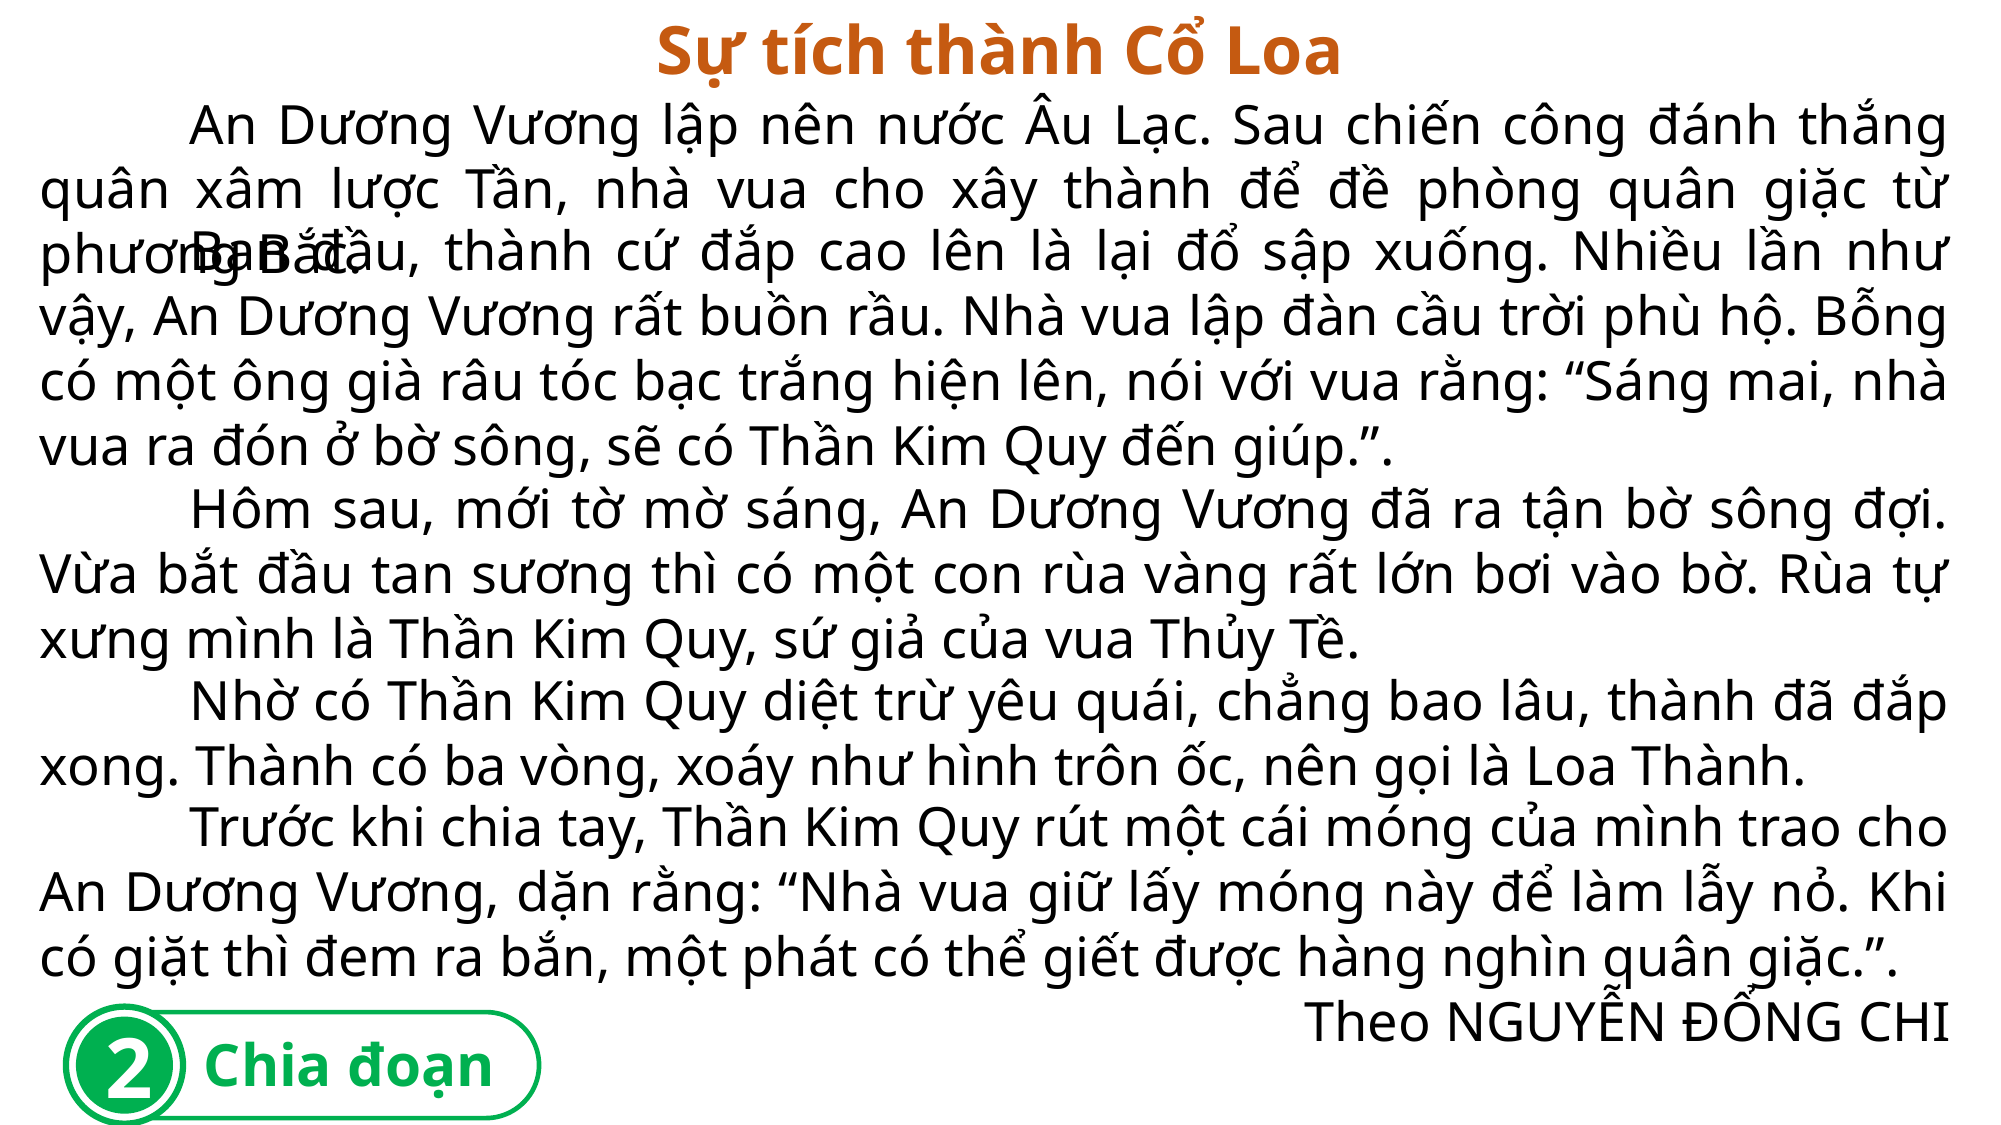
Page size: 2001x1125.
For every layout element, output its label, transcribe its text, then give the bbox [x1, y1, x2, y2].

text_box Trước khi chia tay, Thần Kim Quy rút một cái móng của mình trao cho An Dương Vương, dặn rằng: “Nhà vua giữ lấy móng này để làm lẫy nỏ. Khi có giặt thì đem ra bắn, một phát có thể giết được hàng nghìn quân giặc.”. Theo NGUYỄN ĐỔNG CHI [25, 785, 1967, 1060]
text_box Nhờ có Thần Kim Quy diệt trừ yêu quái, chẳng bao lâu, thành đã đắp xong. Thành có ba vòng, xoáy như hình trôn ốc, nên gọi là Loa Thành. [25, 658, 1967, 785]
text_box Sự tích thành Cổ Loa [224, 0, 1776, 82]
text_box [65, 1006, 540, 1124]
text_box An Dương Vương lập nên nước Âu Lạc. Sau chiến công đánh thắng quân xâm lược Tần, nhà vua cho xây thành để đề phòng quân giặc từ phương Bắc. [25, 82, 1967, 209]
text_box Hôm sau, mới tờ mờ sáng, An Dương Vương đã ra tận bờ sông đợi. Vừa bắt đầu tan sương thì có một con rùa vàng rất lớn bơi vào bờ. Rùa tự xưng mình là Thần Kim Quy, sứ giả của vua Thủy Tề. [25, 466, 1967, 658]
text_box Ban đầu, thành cứ đắp cao lên là lại đổ sập xuống. Nhiều lần như vậy, An Dương Vương rất buồn rầu. Nhà vua lập đàn cầu trời phù hộ. Bỗng có một ông già râu tóc bạc trắng hiện lên, nói với vua rằng: “Sáng mai, nhà vua ra đón ở bờ sông, sẽ có Thần Kim Quy đến giúp.”. [25, 209, 1967, 466]
